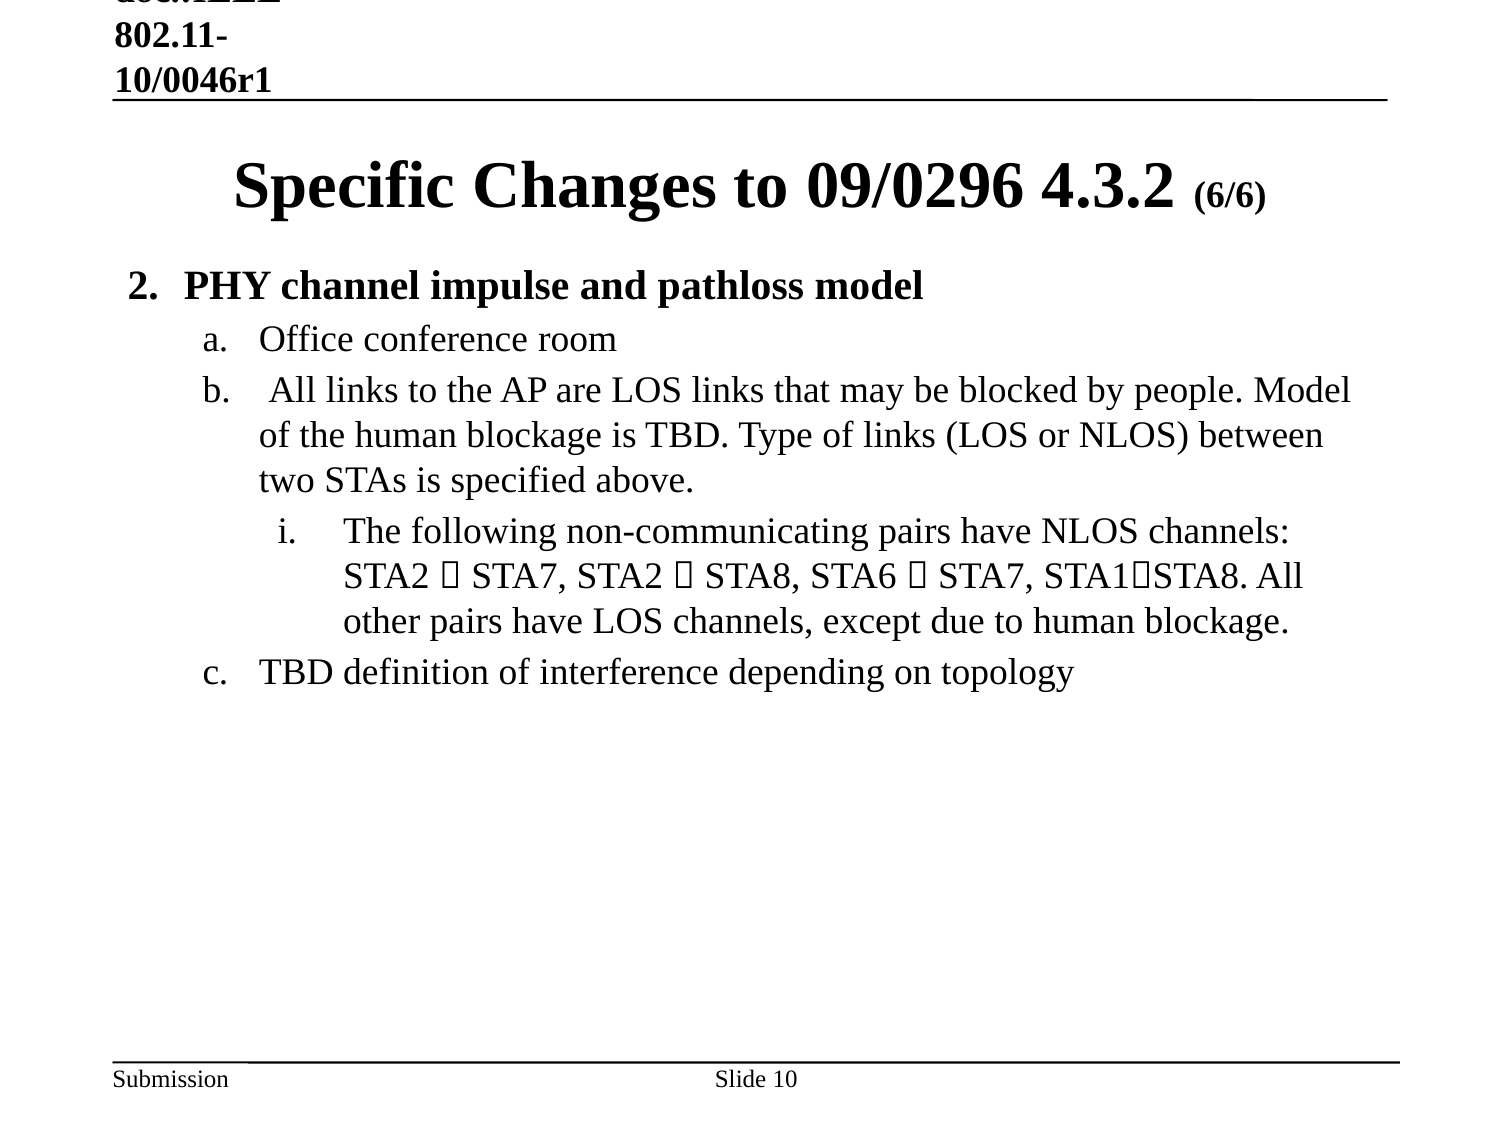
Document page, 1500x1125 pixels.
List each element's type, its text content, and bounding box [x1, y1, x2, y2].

slide_number Slide 10 [712, 1088, 800, 1093]
text_box PHY channel impulse and pathloss model Office conference room All links to the AP are LOS links that may be blocked by people. Model of the human blockage is TBD. Type of links (LOS or NLOS) between two STAs is specified above. The following non-communicating pairs have NLOS channels: STA2  STA7, STA2  STA8, STA6  STA7, STA1STA8. All other pairs have LOS channels, except due to human blockage. TBD definition of interference depending on topology [112, 251, 1388, 1088]
title Specific Changes to 09/0296 4.3.2 (6/6) [112, 112, 1388, 251]
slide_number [114, 54, 316, 101]
